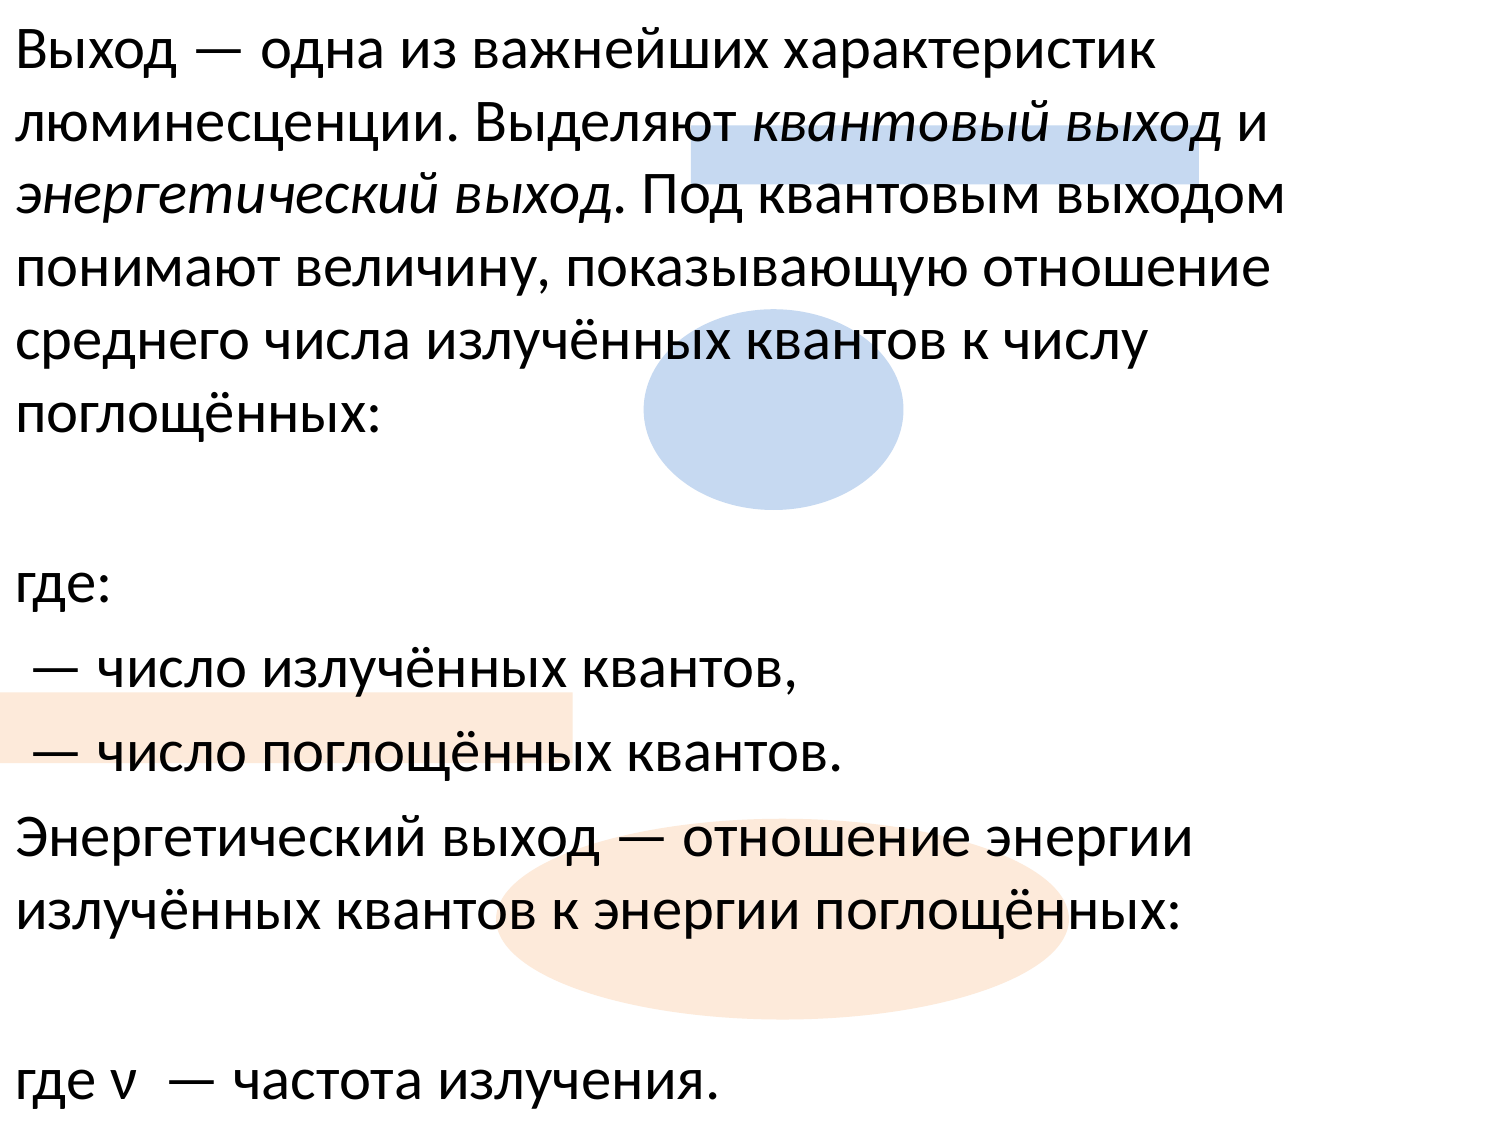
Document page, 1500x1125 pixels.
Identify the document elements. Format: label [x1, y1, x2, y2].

text_box [641, 307, 906, 513]
text_box [495, 816, 1071, 1022]
text_box [493, 905, 500, 925]
text_box [0, 690, 575, 765]
text_box [689, 123, 1201, 186]
